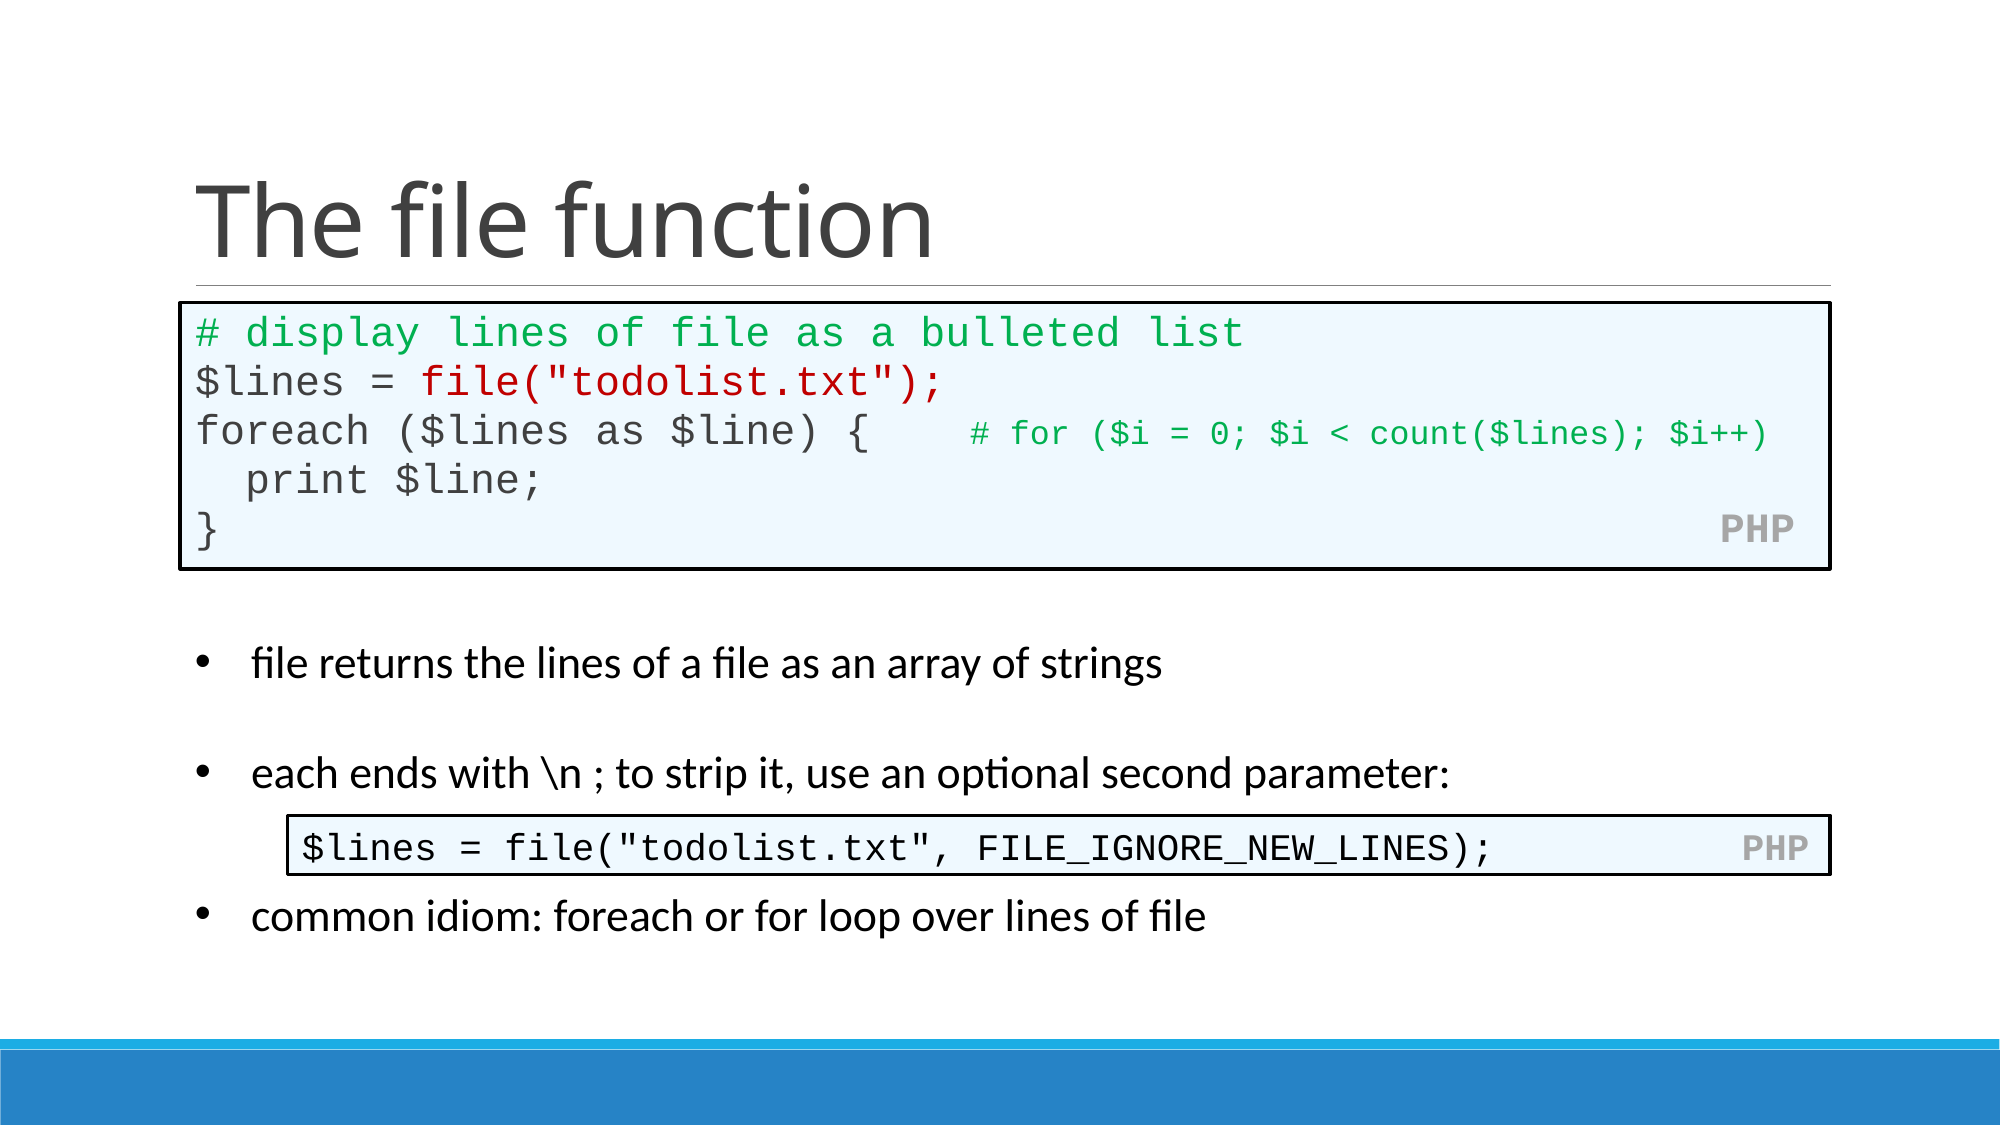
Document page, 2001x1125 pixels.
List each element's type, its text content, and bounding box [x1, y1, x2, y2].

text_box file returns the lines of a file as an array of strings each ends with \n ; to strip it, use an optional second parameter: [179, 625, 1830, 805]
text_box common idiom: foreach or for loop over lines of file [179, 877, 1830, 948]
list # display lines of file as a bulleted list $lines = file("todolist.txt"); foreach ($lines as $line) { # for ($i = 0; $i < count($lines); $i++) print $line; } PHP [180, 302, 1830, 569]
text_box $lines = file("todolist.txt", FILE_IGNORE_NEW_LINES); PHP [287, 815, 1830, 875]
title The file function [180, 47, 1830, 285]
